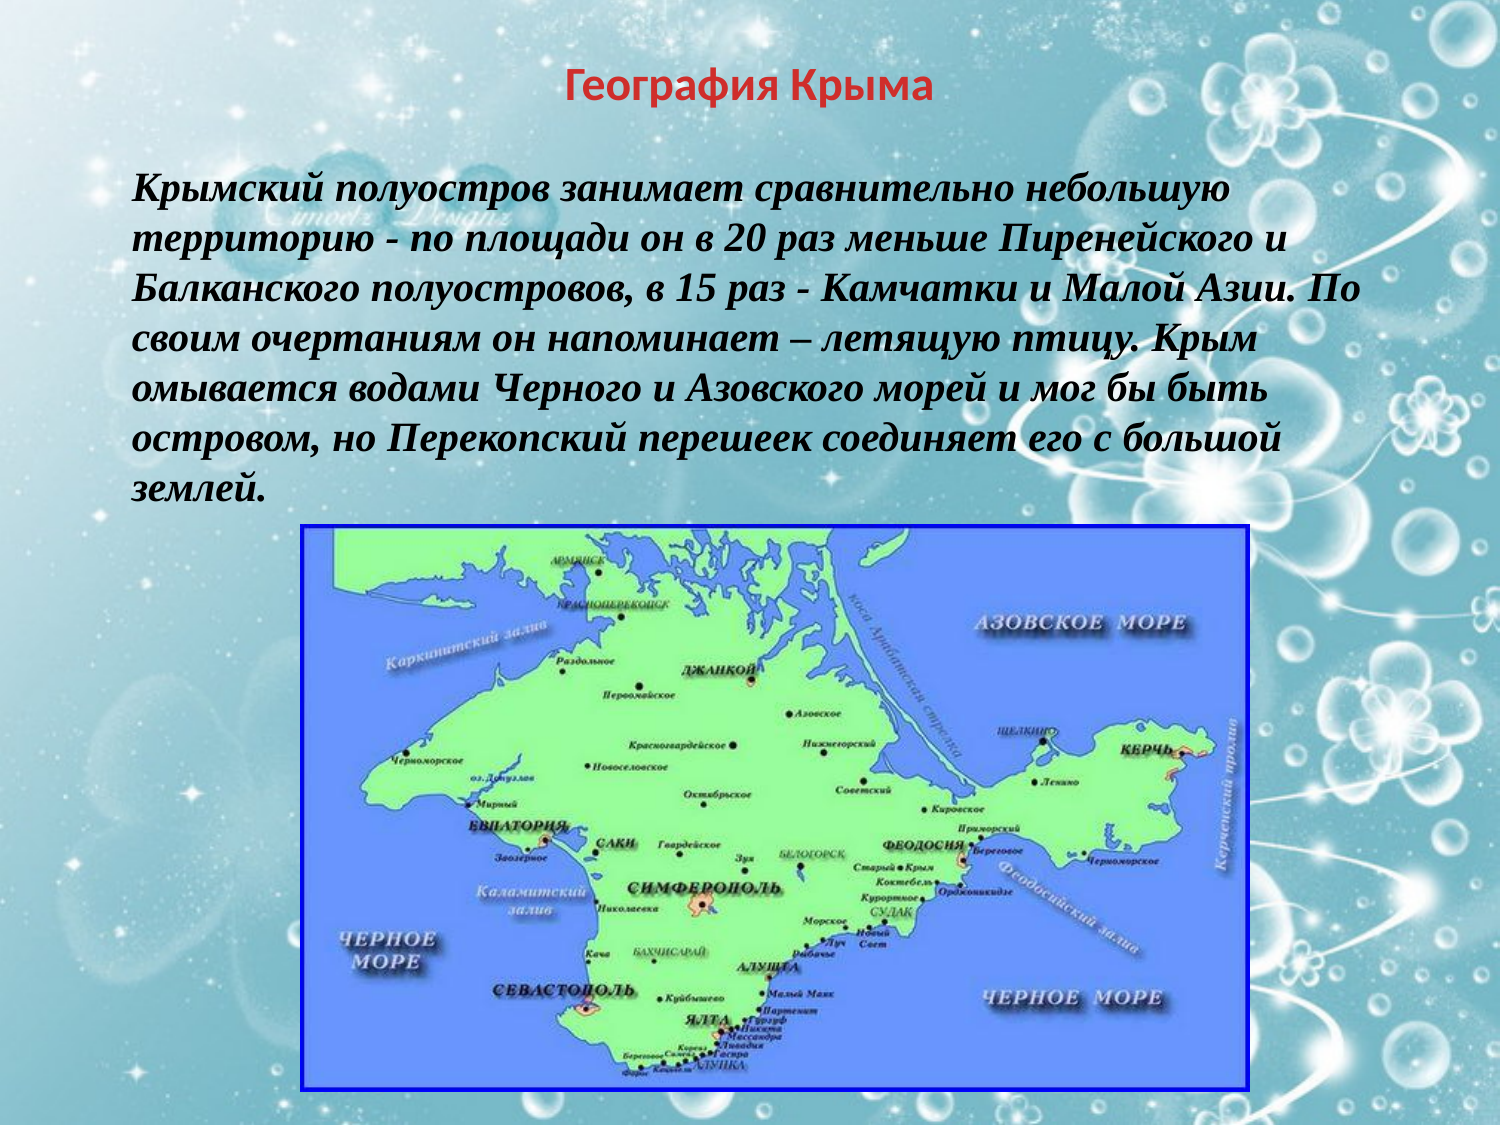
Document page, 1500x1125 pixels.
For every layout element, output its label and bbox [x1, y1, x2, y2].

list [0, 0, 1500, 1125]
picture [299, 524, 1251, 1093]
